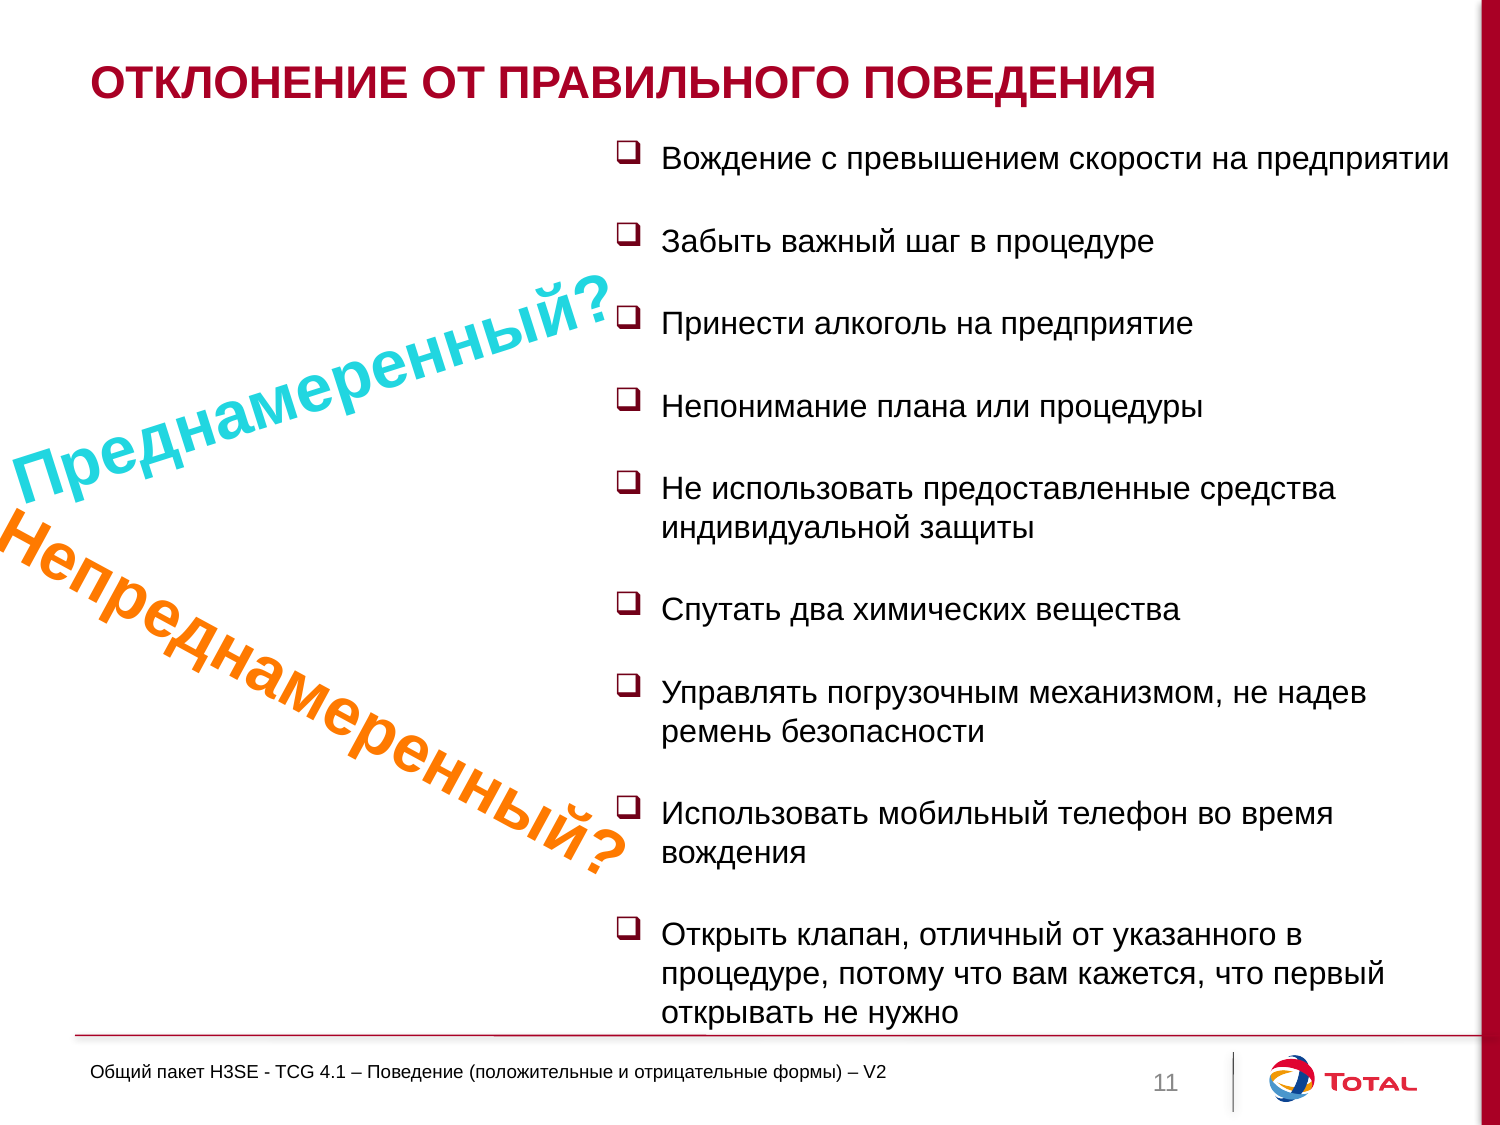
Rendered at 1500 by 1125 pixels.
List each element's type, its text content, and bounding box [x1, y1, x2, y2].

picture [1260, 1045, 1426, 1112]
text_box Вождение с превышением скорости на предприятии Забыть важный шаг в процедуре Принести алкоголь на предприятие Непонимание плана или процедуры Не использовать предоставленные средства индивидуальной защиты Спутать два химических вещества Управлять погрузочным механизмом, не надев ремень безопасности Использовать мобильный телефон во время вождения Открыть клапан, отличный от указанного в процедуре, потому что вам кажется, что первый открывать не нужно [614, 137, 1471, 911]
text_box Непреднамеренный? [0, 474, 660, 910]
slide_number 11 [1074, 1051, 1194, 1112]
footer Общий пакет H3SE - TCG 4.1 – Поведение (положительные и отрицательные формы) – V2 [75, 1051, 988, 1112]
title Отклонение от правильного поведения [75, 45, 1424, 150]
text_box Преднамеренный? [0, 238, 642, 509]
